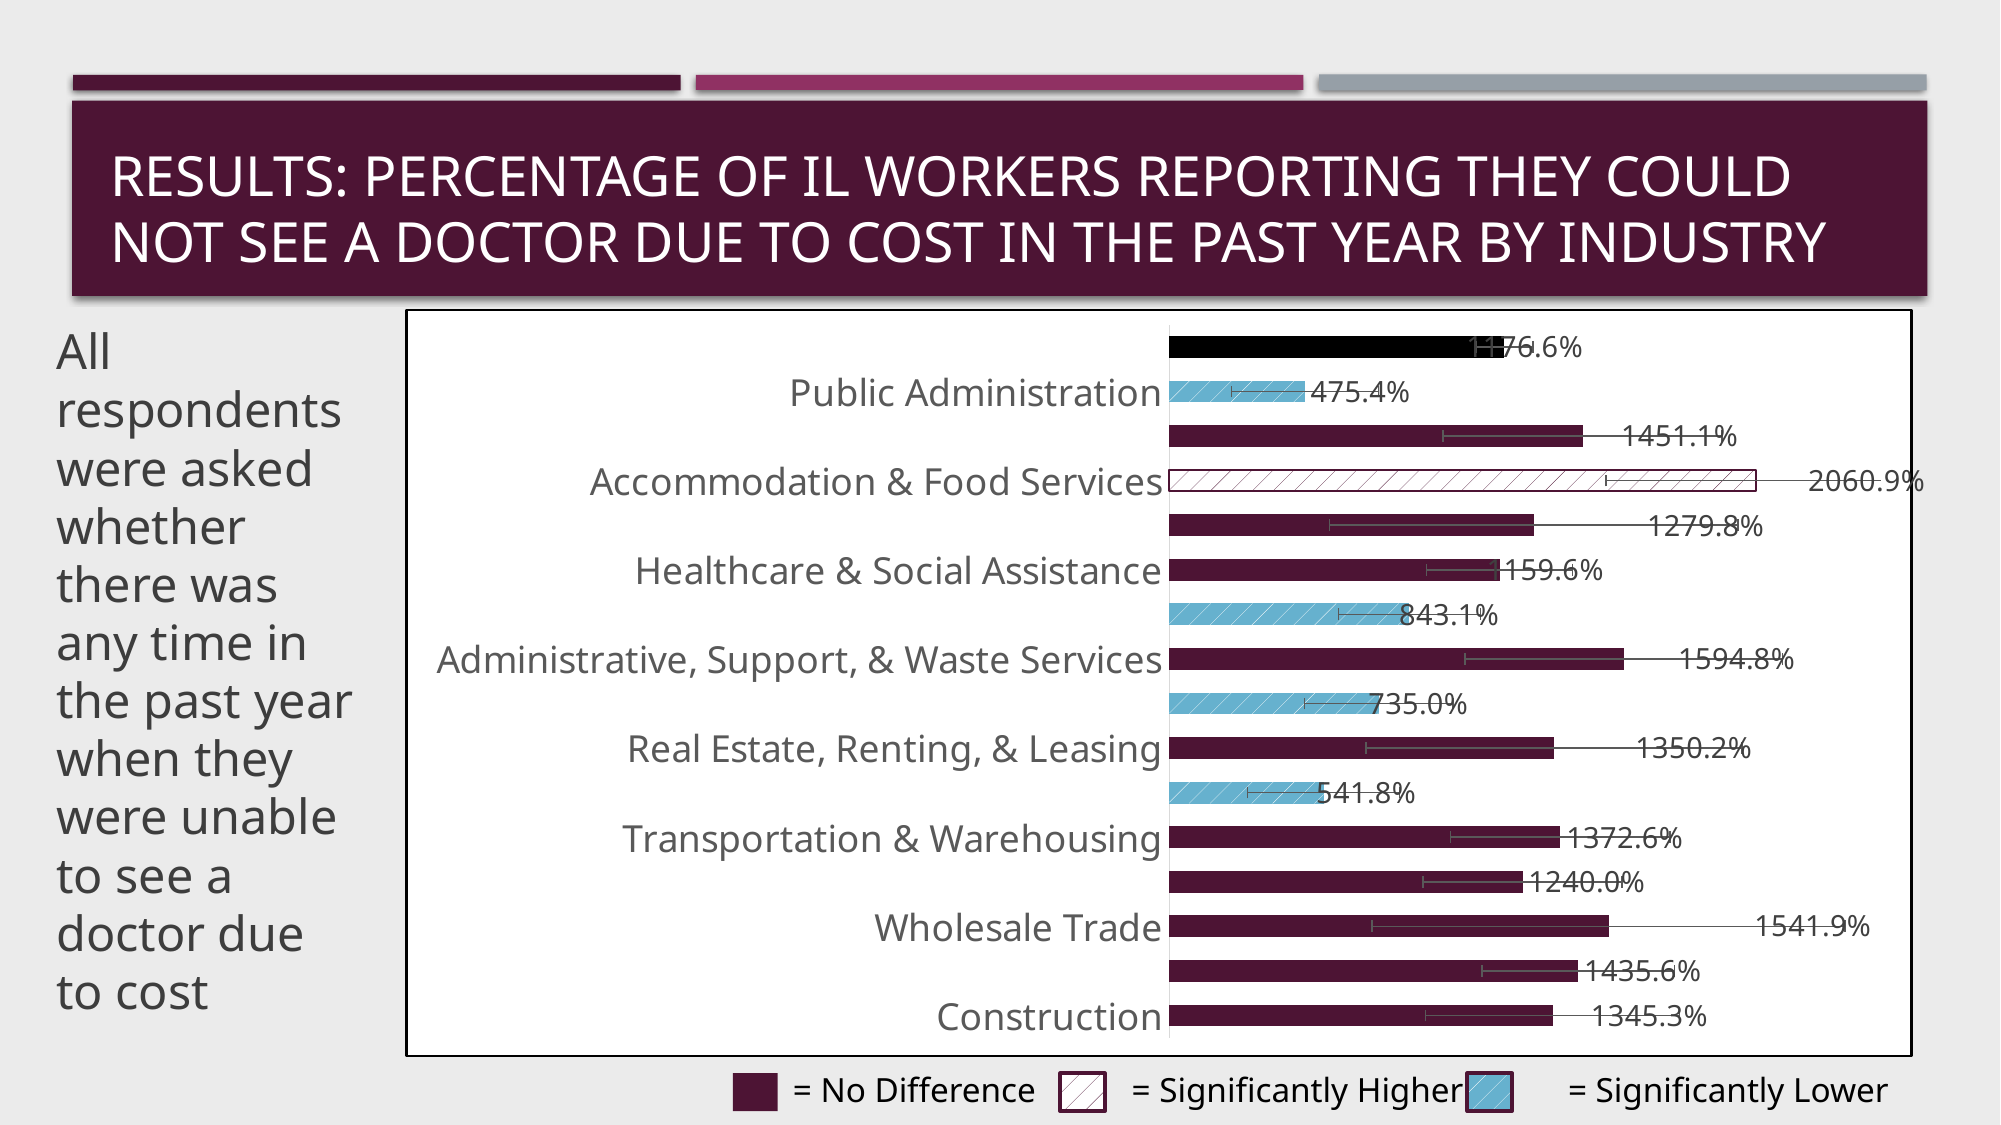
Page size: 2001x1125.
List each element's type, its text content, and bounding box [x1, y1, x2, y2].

title Results: Percentage of IL Workers Reporting They Could Not See a Doctor Due to Cost in The Past Year by Industry [95, 115, 1905, 282]
text_box [731, 1071, 779, 1113]
text_box = No Difference = Significantly Higher = Significantly Lower [699, 1067, 1926, 1117]
text_box [1058, 1071, 1107, 1113]
text_box [1465, 1071, 1514, 1113]
chart [404, 308, 1927, 1058]
list All respondents were asked whether there was any time in the past year when they were unable to see a doctor due to cost [41, 313, 378, 1028]
